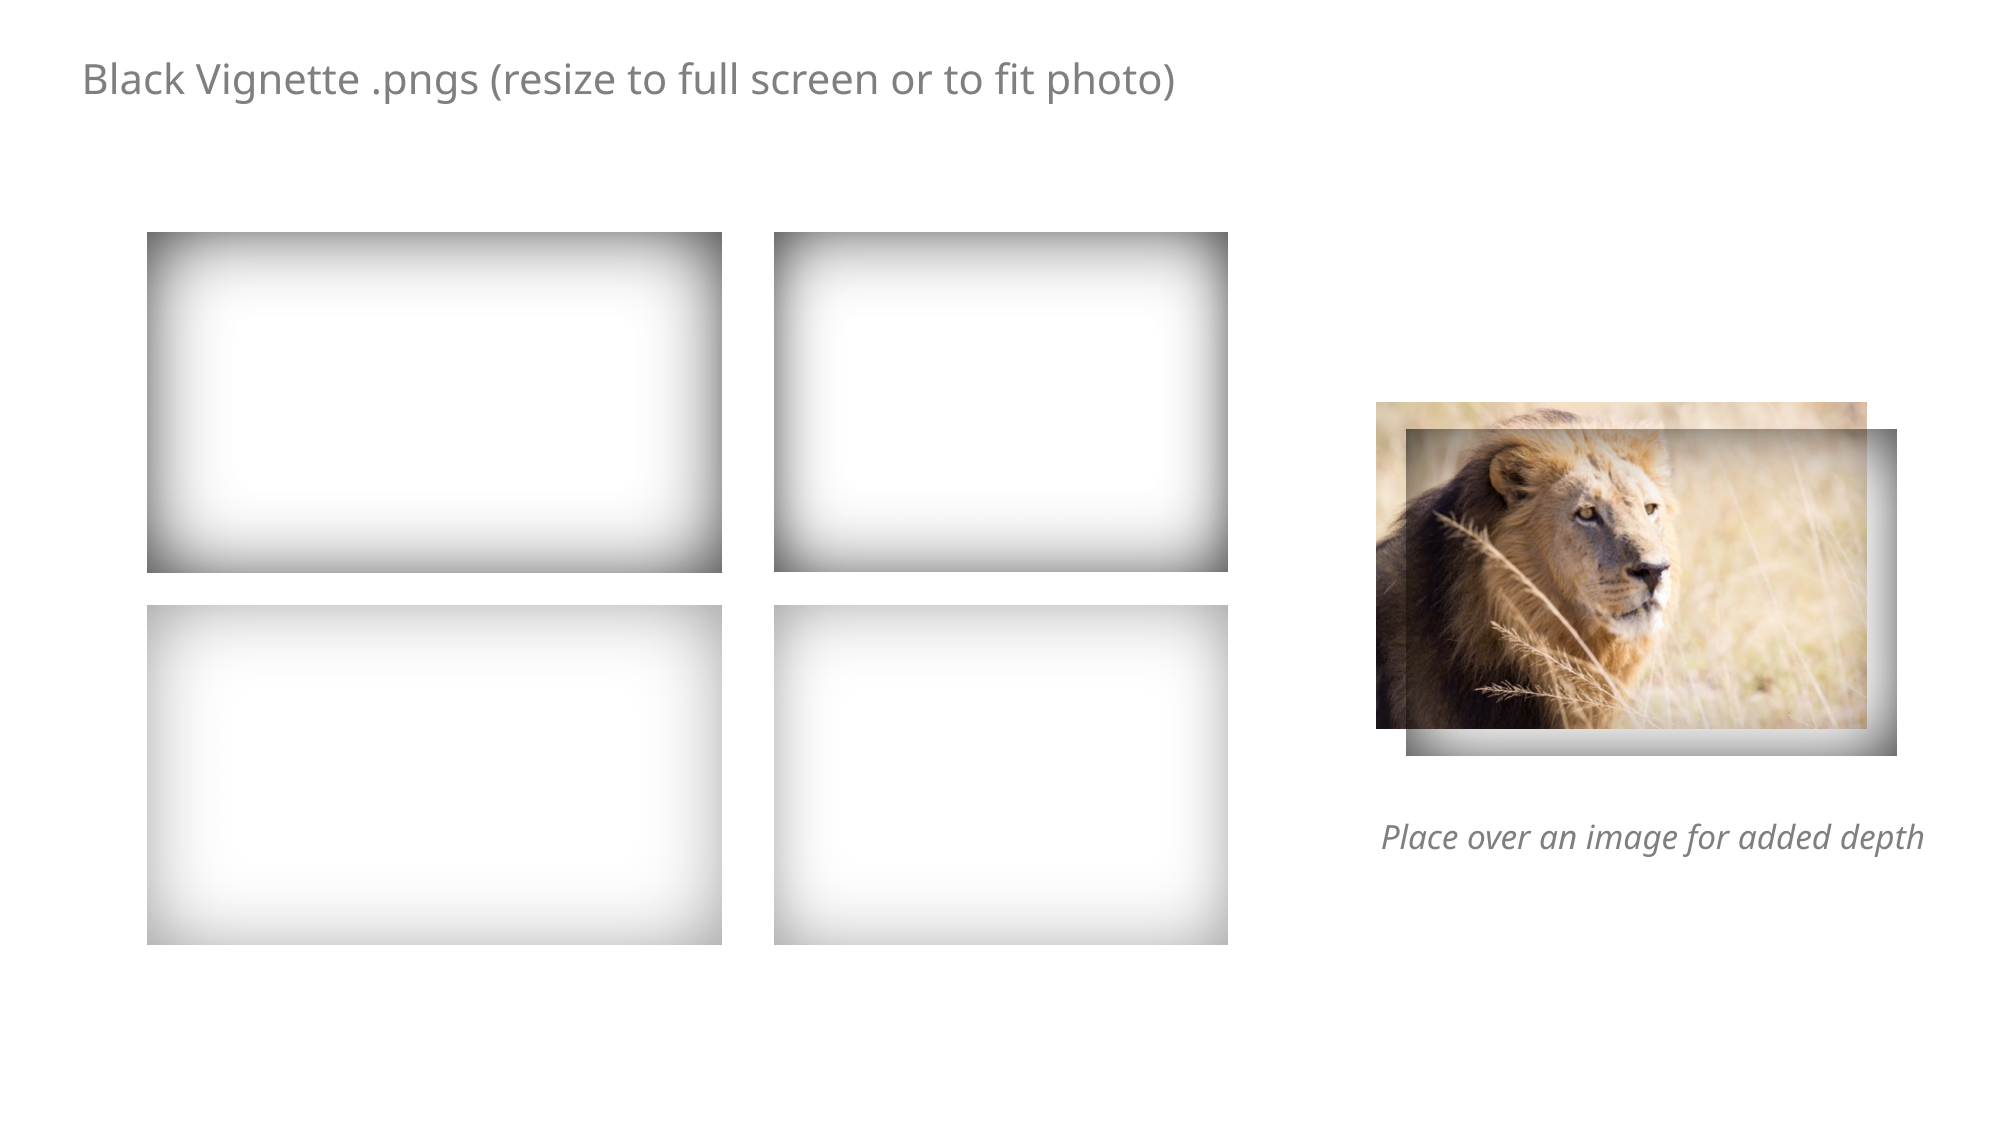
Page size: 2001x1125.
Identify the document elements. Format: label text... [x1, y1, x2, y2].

text_box Place over an image for added depth [1363, 802, 1943, 871]
picture [1376, 401, 1897, 756]
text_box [147, 232, 1228, 945]
title Black Vignette .pngs (resize to full screen or to fit photo) [66, 45, 1867, 114]
